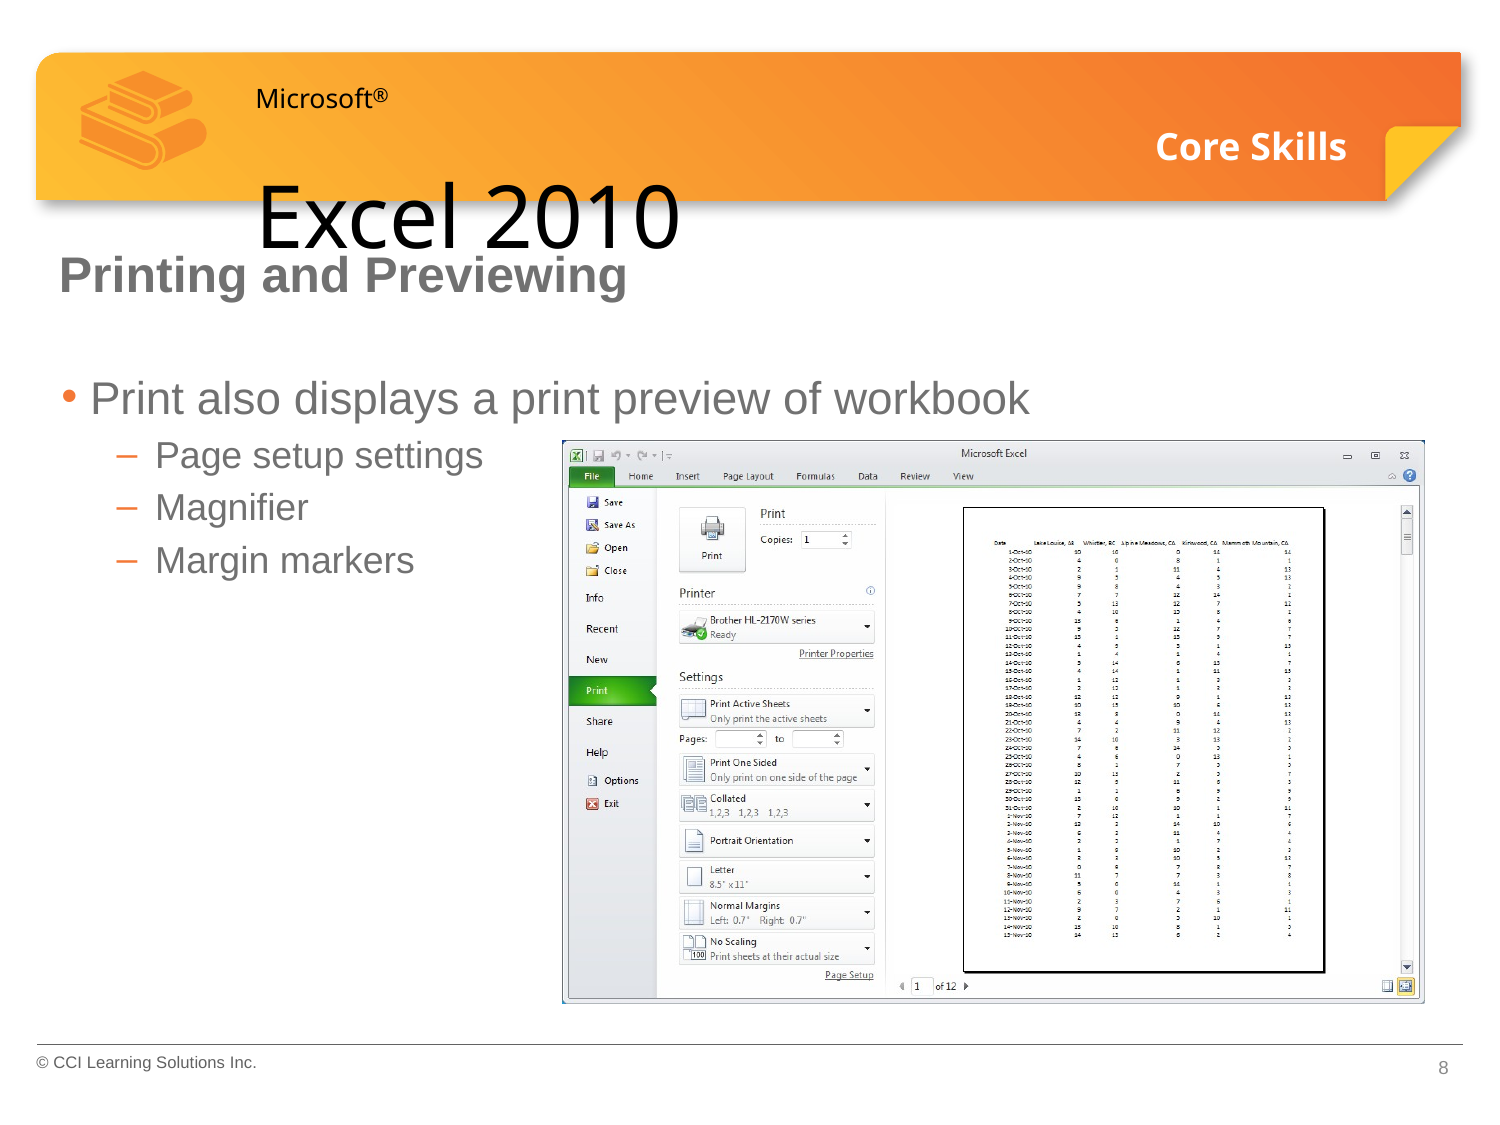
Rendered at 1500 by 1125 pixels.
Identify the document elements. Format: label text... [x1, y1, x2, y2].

list Print also displays a print preview of workbook Page setup settings Magnifier Margin markers [46, 360, 1449, 1005]
picture [562, 440, 1426, 1004]
title Printing and Previewing [43, 234, 1449, 335]
footer © CCI Learning Solutions Inc. [21, 1044, 497, 1084]
slide_number 8 [1113, 1047, 1464, 1086]
